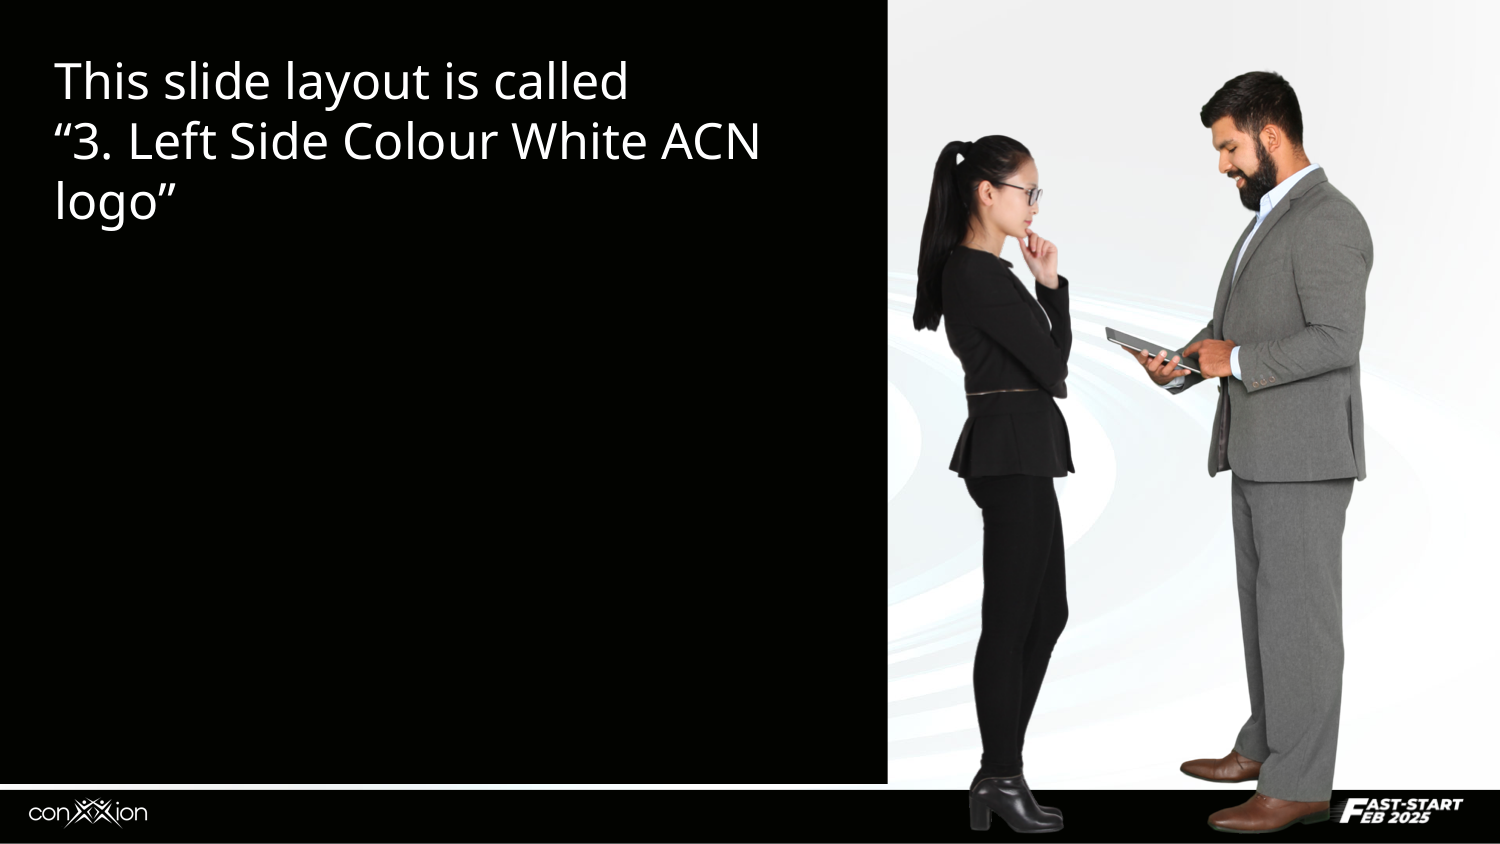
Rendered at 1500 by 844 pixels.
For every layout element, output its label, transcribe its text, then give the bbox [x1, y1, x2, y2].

picture [28, 797, 148, 830]
list This slide layout is called “3. Left Side Colour White ACN logo” [39, 41, 819, 762]
picture [0, 0, 1500, 834]
